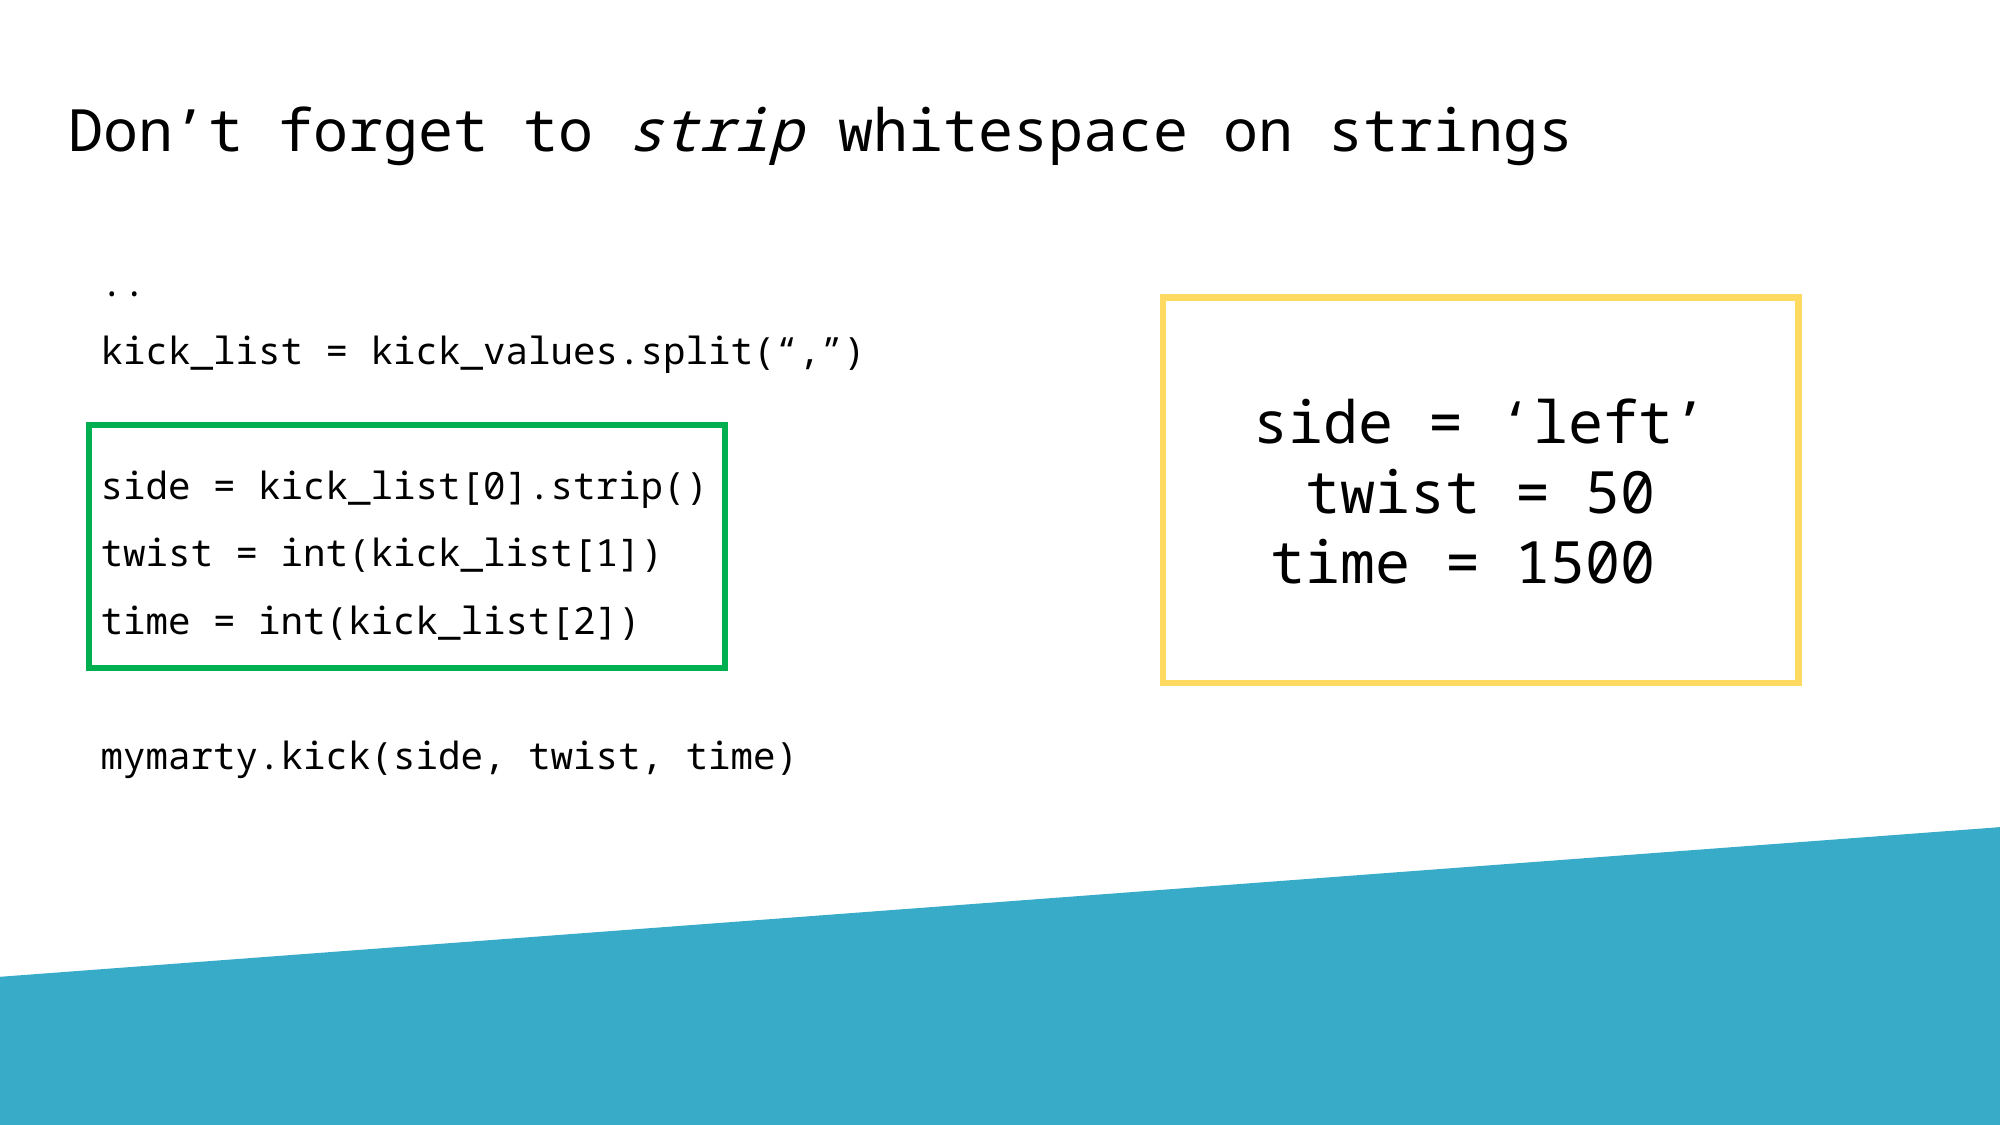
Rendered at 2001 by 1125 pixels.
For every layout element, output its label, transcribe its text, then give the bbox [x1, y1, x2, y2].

text_box [0, 826, 2000, 1125]
text_box side = ‘left’ twist = 50 time = 1500 [1162, 296, 1800, 684]
title Don’t forget to strip whitespace on strings [53, 49, 1847, 215]
text_box [88, 424, 726, 669]
text_box .. kick_list = kick_values.split(“,”) side = kick_list[0].strip() twist = int(kick_list[1]) time = int(kick_list[2]) mymarty.kick(side, twist, time) [85, 229, 1947, 785]
